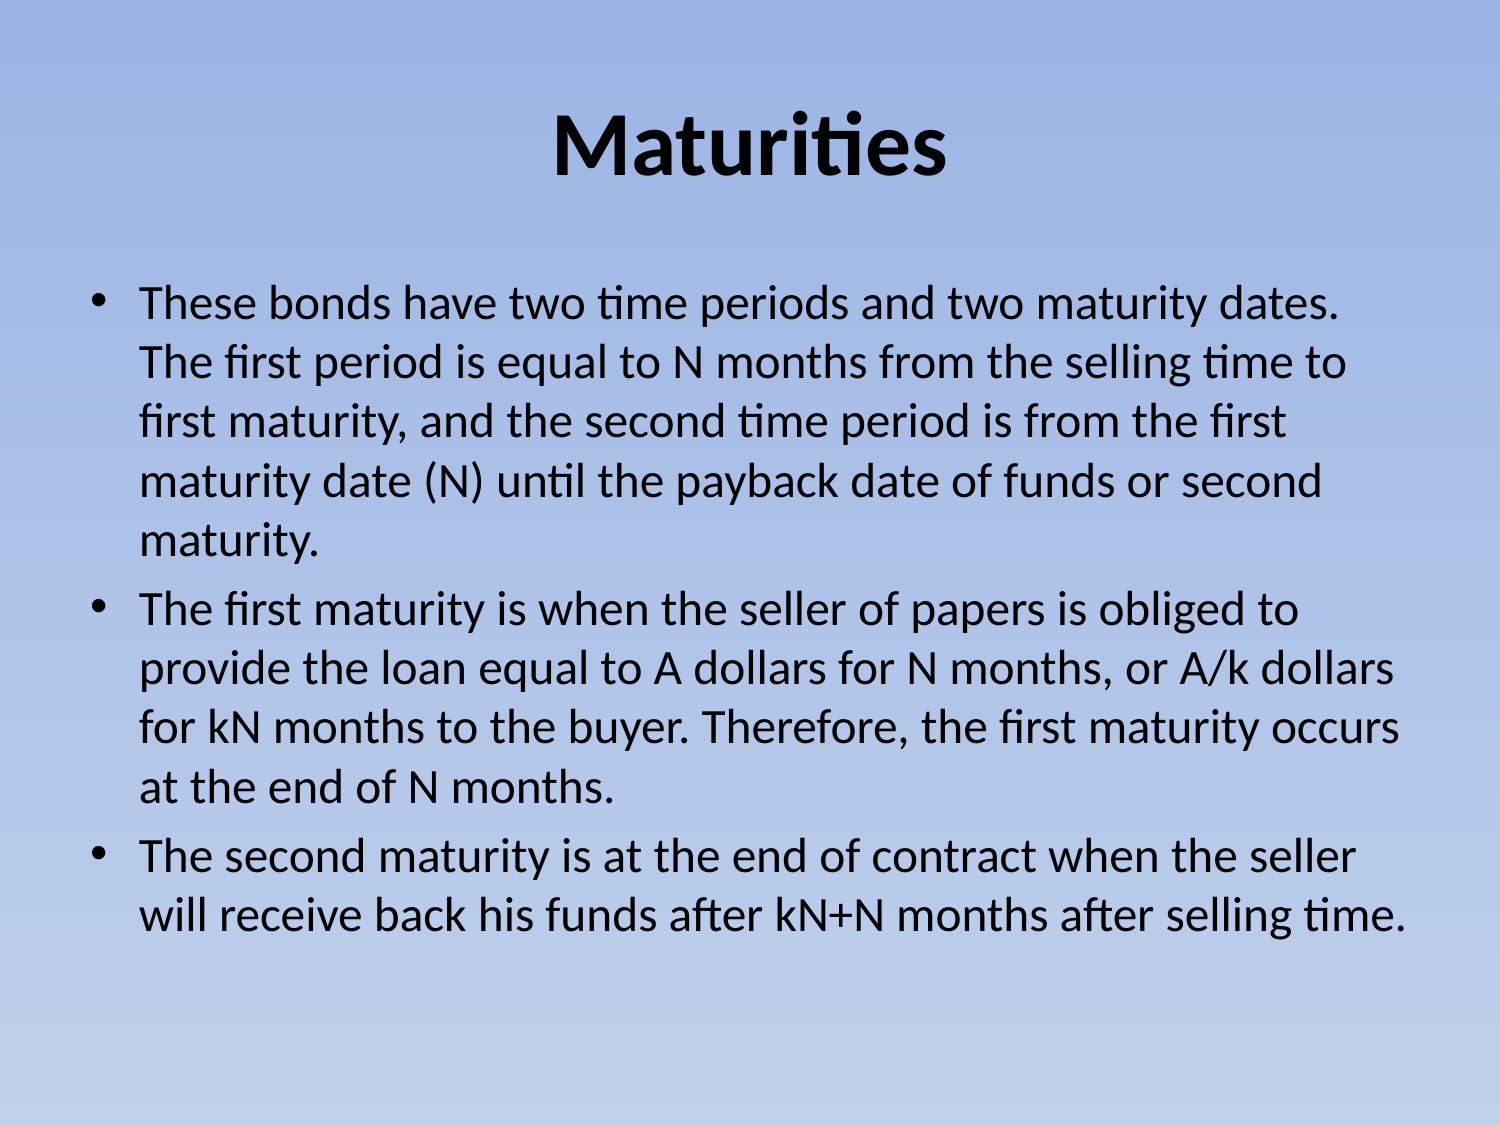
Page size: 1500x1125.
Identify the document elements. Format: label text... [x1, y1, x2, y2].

list These bonds have two time periods and two maturity dates. The first period is equal to N months from the selling time to first maturity, and the second time period is from the first maturity date (N) until the payback date of funds or second maturity. The first maturity is when the seller of papers is obliged to provide the loan equal to A dollars for N months, or A/k dollars for kN months to the buyer. Therefore, the first maturity occurs at the end of N months. The second maturity is at the end of contract when the seller will receive back his funds after kN+N months after selling time. [75, 262, 1425, 1005]
title Maturities [75, 45, 1425, 233]
